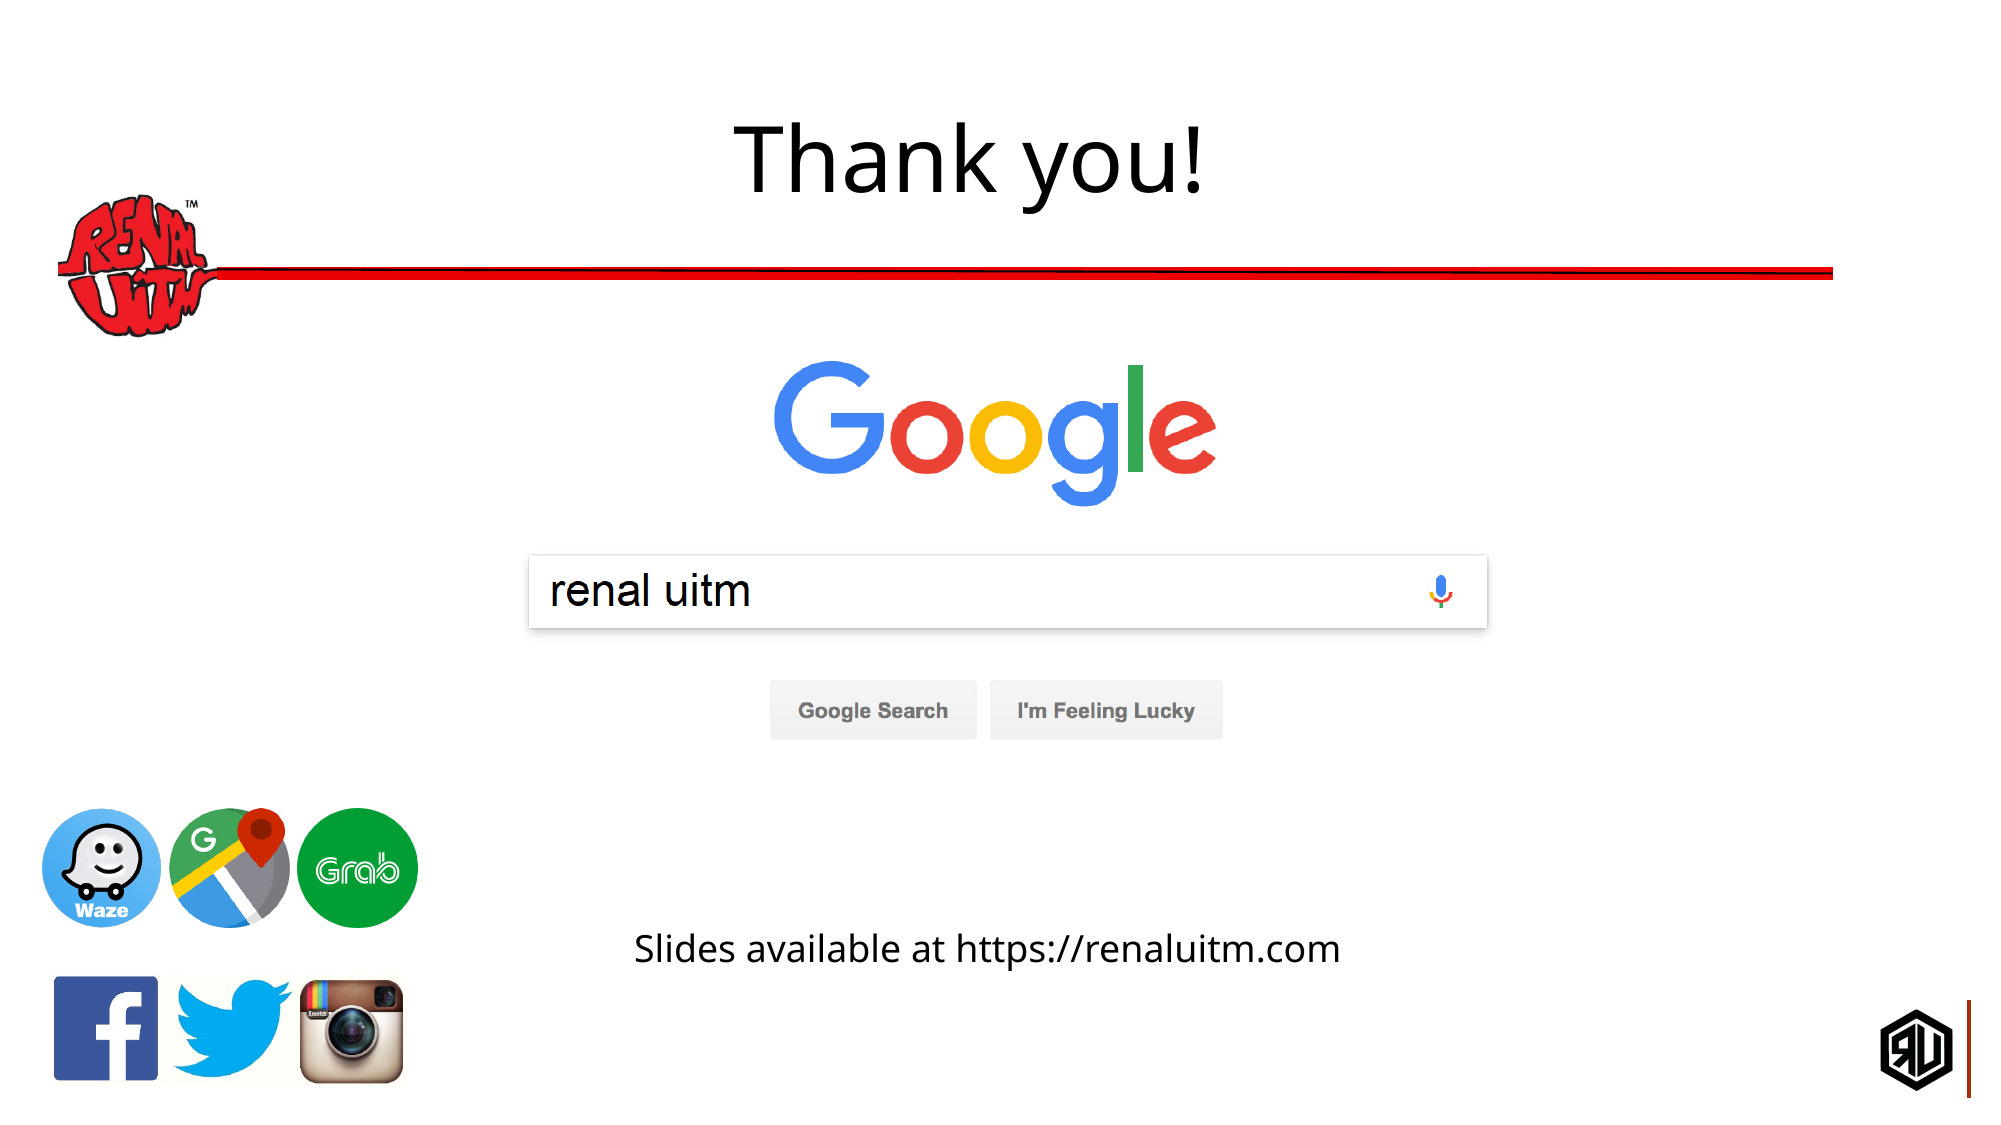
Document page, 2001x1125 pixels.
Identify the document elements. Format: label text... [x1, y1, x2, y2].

title Thank you! [107, 53, 1833, 267]
picture [498, 335, 1524, 790]
picture [297, 808, 418, 929]
picture [169, 808, 290, 929]
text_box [216, 269, 1833, 274]
picture [58, 192, 217, 339]
picture [1877, 1006, 1958, 1093]
picture [51, 974, 407, 1086]
picture [41, 808, 162, 929]
text_box Slides available at https://renaluitm.com [619, 918, 1493, 978]
